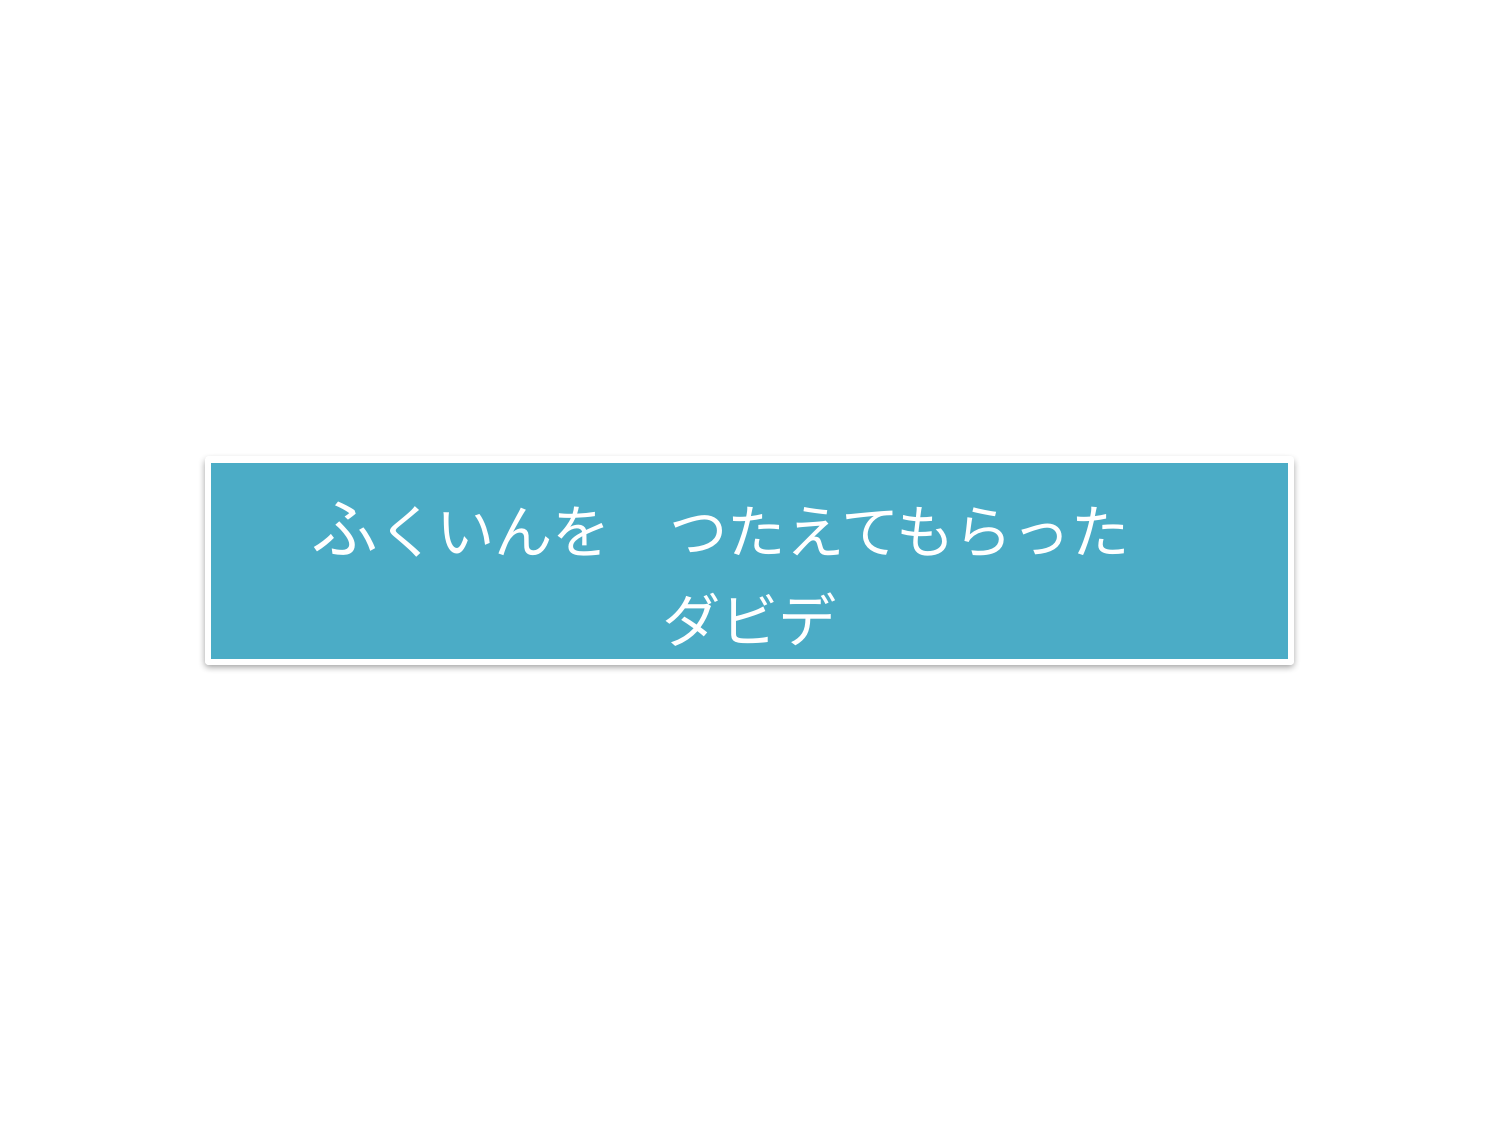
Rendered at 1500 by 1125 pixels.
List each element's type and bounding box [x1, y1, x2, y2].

picture [208, 453, 1292, 673]
